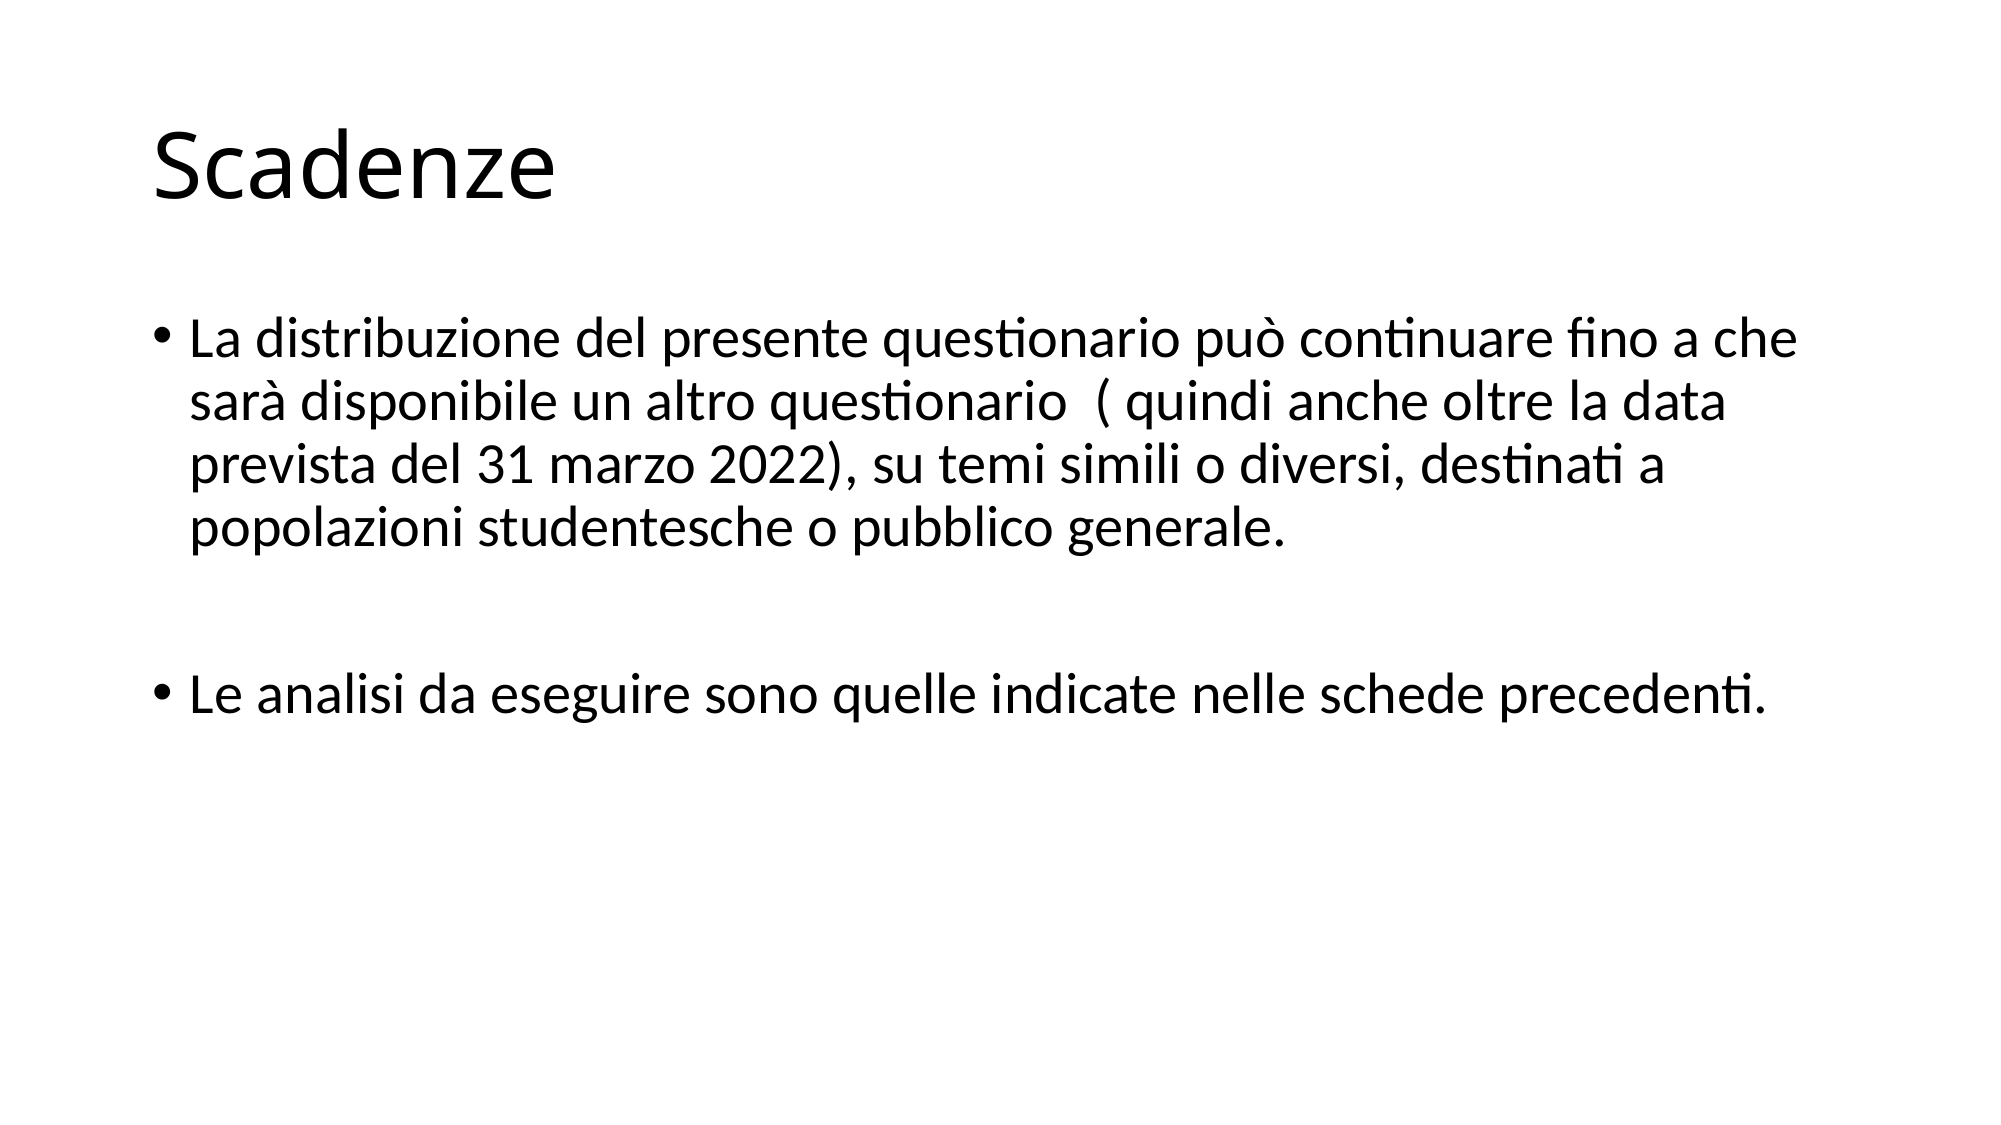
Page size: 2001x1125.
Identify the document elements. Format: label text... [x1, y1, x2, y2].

list La distribuzione del presente questionario può continuare fino a che sarà disponibile un altro questionario ( quindi anche oltre la data prevista del 31 marzo 2022), su temi simili o diversi, destinati a popolazioni studentesche o pubblico generale. Le analisi da eseguire sono quelle indicate nelle schede precedenti. [137, 299, 1863, 1014]
title Scadenze [137, 59, 1863, 278]
